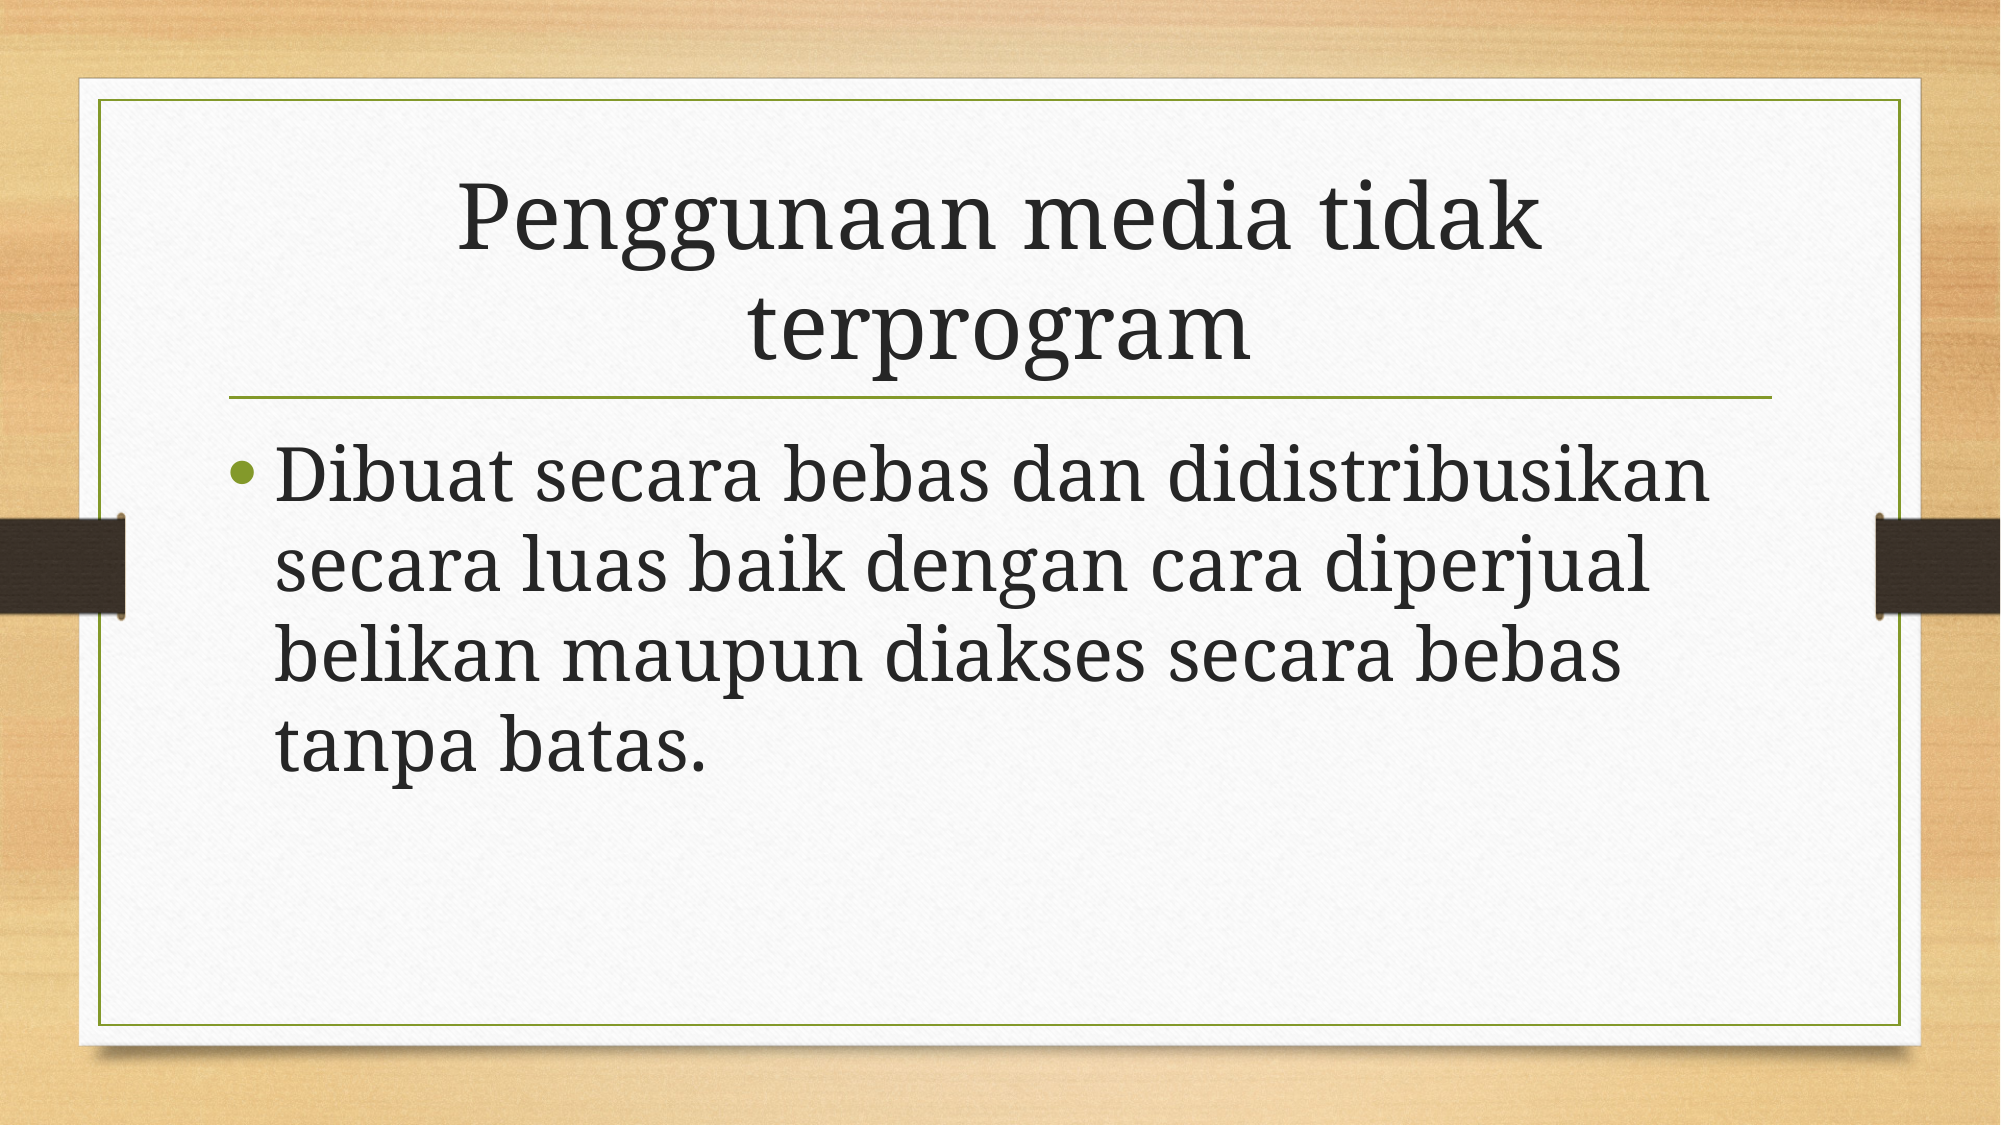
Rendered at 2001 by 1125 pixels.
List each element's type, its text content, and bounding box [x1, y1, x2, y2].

picture [0, 0, 2001, 1125]
list Dibuat secara bebas dan didistribusikan secara luas baik dengan cara diperjual belikan maupun diakses secara bebas tanpa batas. [212, 419, 1788, 964]
title Penggunaan media tidak terprogram [212, 161, 1788, 375]
